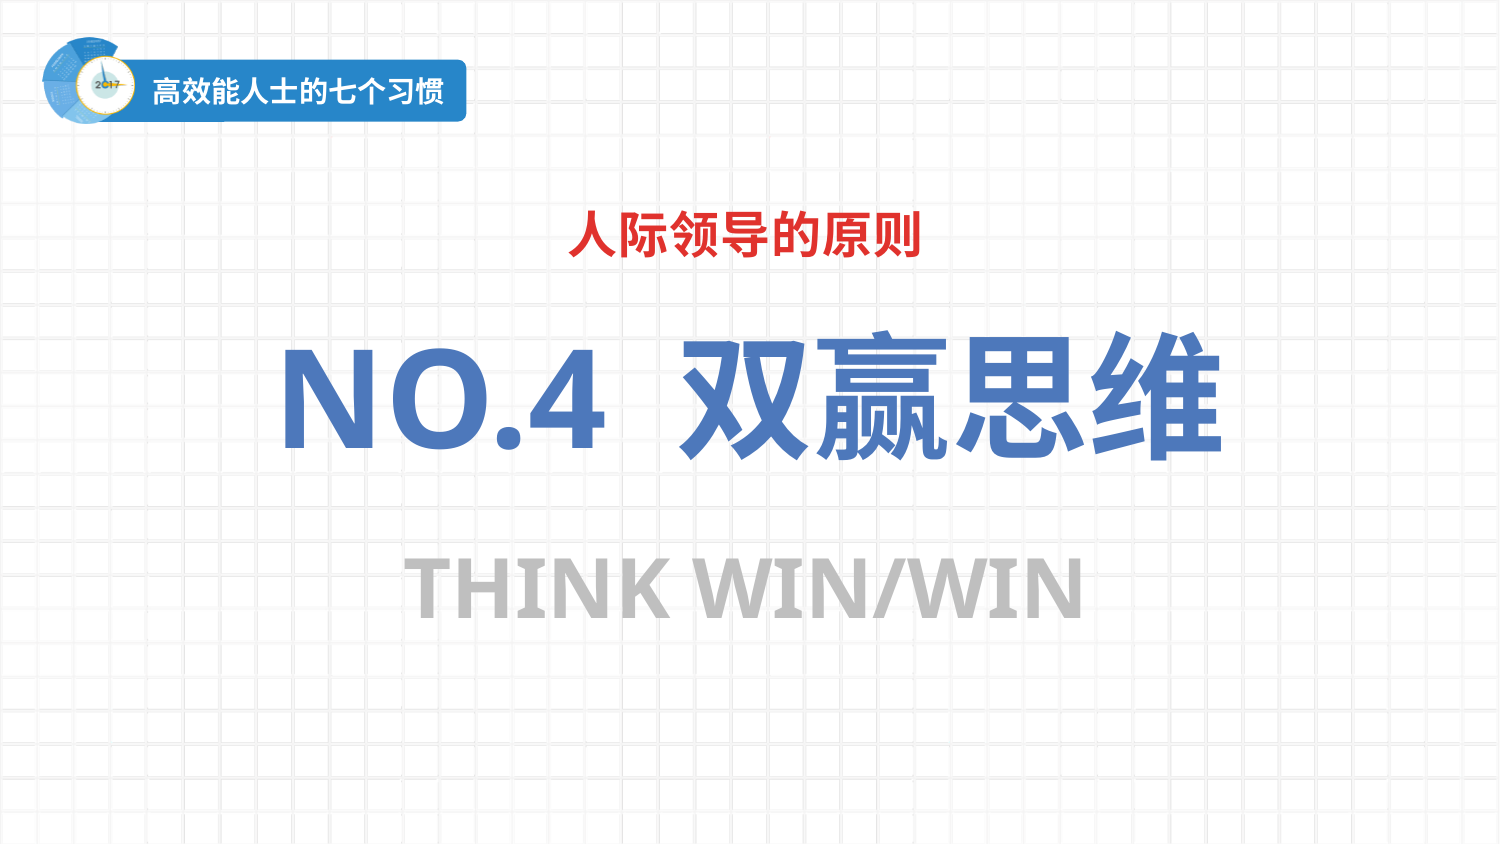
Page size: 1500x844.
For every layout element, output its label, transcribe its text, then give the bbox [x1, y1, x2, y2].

text_box NO.4 双赢思维 [259, 303, 1241, 484]
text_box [139, 59, 479, 122]
text_box THINK WIN/WIN [47, 528, 1445, 643]
text_box 人际领导的原则 [552, 196, 939, 272]
picture [42, 37, 135, 125]
